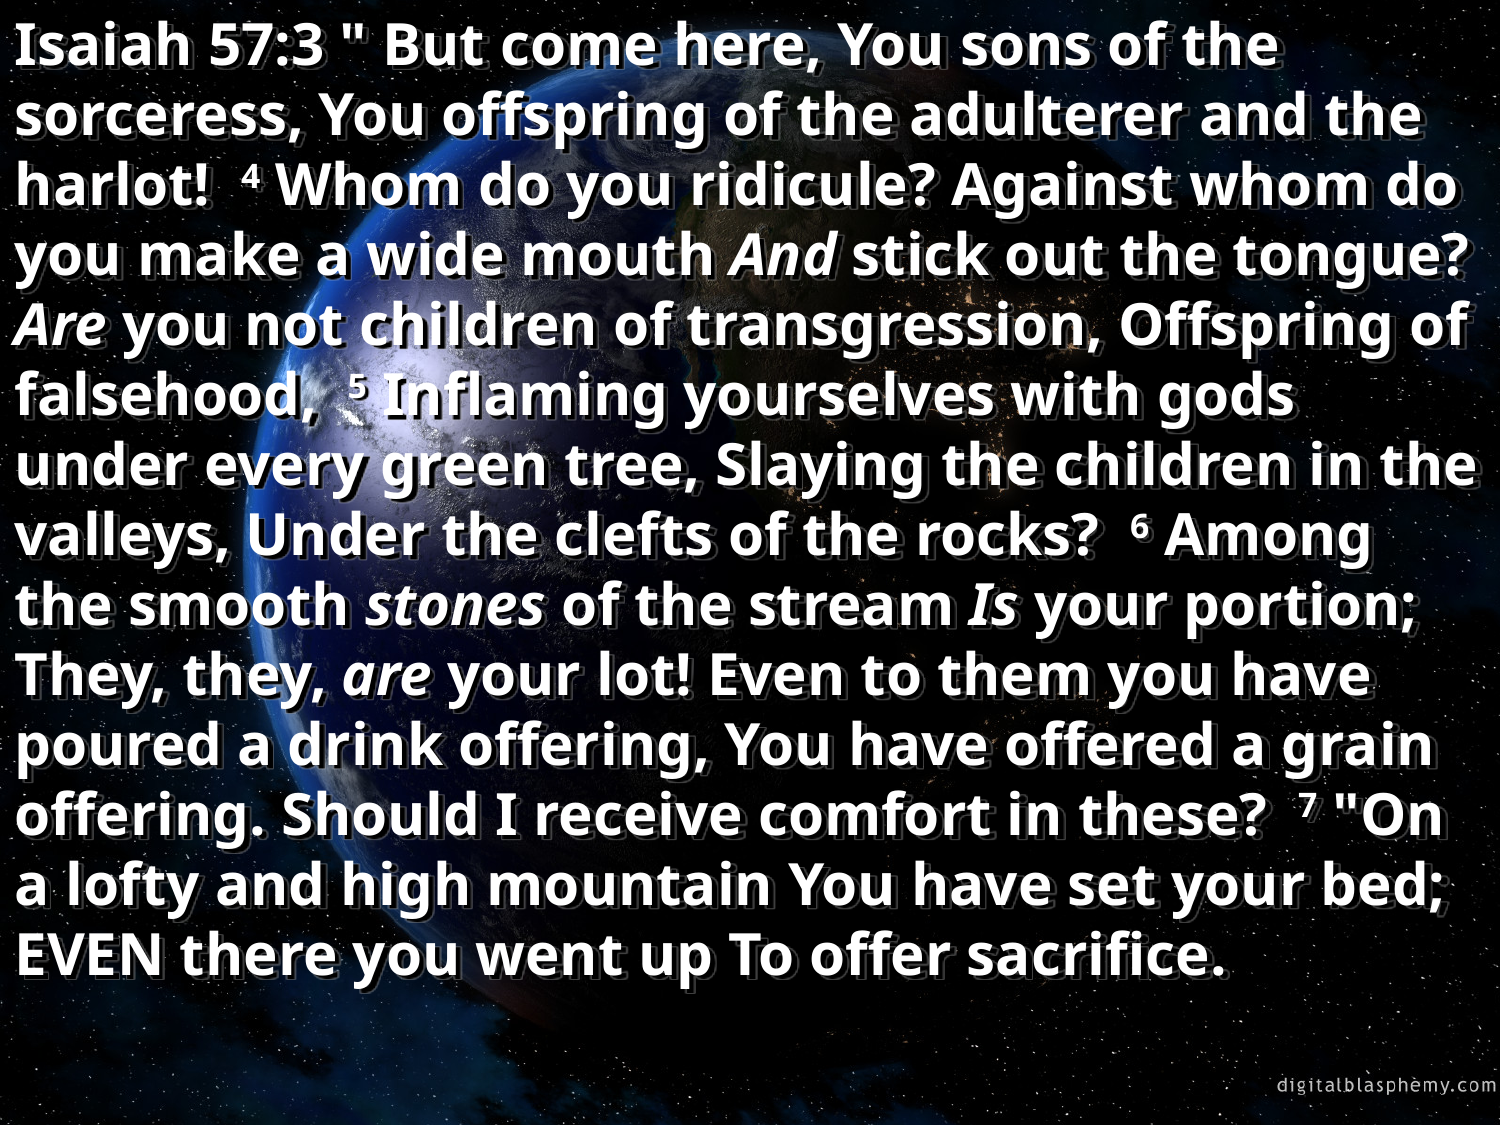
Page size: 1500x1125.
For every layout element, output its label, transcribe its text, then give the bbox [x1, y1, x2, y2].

text_box Isaiah 57:3 " But come here, You sons of the sorceress, You offspring of the adulterer and the harlot! 4 Whom do you ridicule? Against whom do you make a wide mouth And stick out the tongue? Are you not children of transgression, Offspring of falsehood, 5 Inflaming yourselves with gods under every green tree, Slaying the children in the valleys, Under the clefts of the rocks? 6 Among the smooth stones of the stream Is your portion; They, they, are your lot! Even to them you have poured a drink offering, You have offered a grain offering. Should I receive comfort in these? 7 "On a lofty and high mountain You have set your bed; EVEN there you went up To offer sacrifice. [0, 0, 1500, 995]
picture [0, 995, 1500, 1125]
